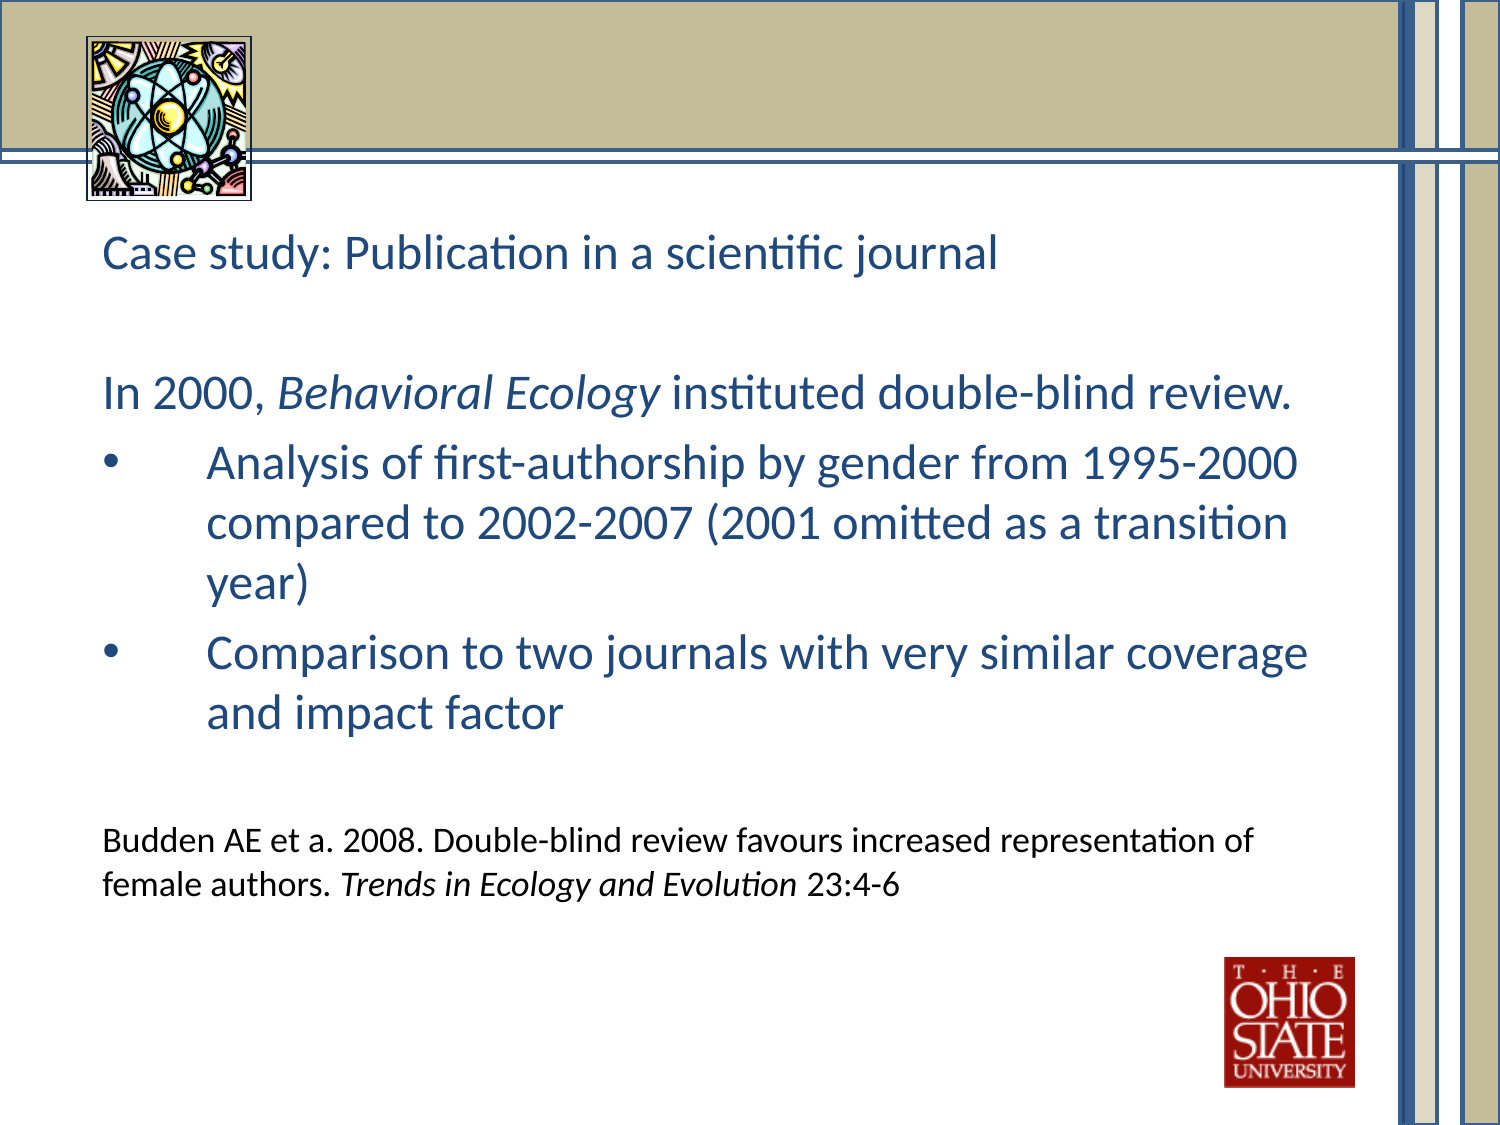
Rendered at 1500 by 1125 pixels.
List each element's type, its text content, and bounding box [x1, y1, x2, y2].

picture [1224, 957, 1355, 1088]
list Case study: Publication in a scientific journal In 2000, Behavioral Ecology instituted double-blind review. Analysis of first-authorship by gender from 1995-2000 compared to 2002-2007 (2001 omitted as a transition year) Comparison to two journals with very similar coverage and impact factor Budden AE et a. 2008. Double-blind review favours increased representation of female authors. Trends in Ecology and Evolution 23:4-6 [87, 212, 1325, 1013]
